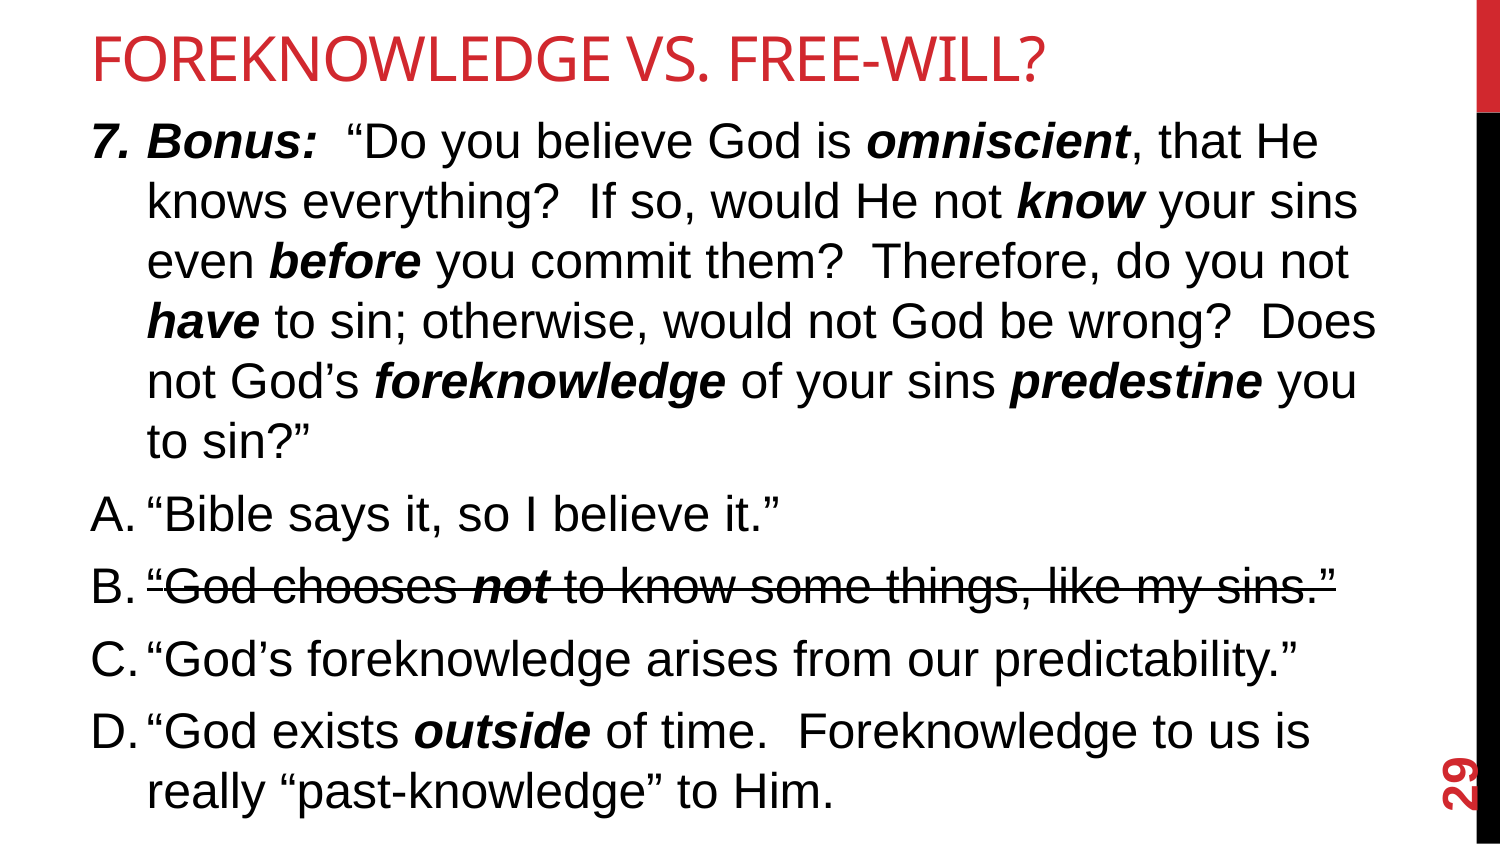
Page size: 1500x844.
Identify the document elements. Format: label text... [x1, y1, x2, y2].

slide_number 29 [1427, 665, 1488, 828]
list Bonus: “Do you believe God is omniscient, that He knows everything? If so, would He not know your sins even before you commit them? Therefore, do you not have to sin; otherwise, would not God be wrong? Does not God’s foreknowledge of your sins predestine you to sin?” “Bible says it, so I believe it.” “God chooses not to know some things, like my sins.” “God’s foreknowledge arises from our predictability.” “God exists outside of time. Foreknowledge to us is really “past-knowledge” to Him. [75, 101, 1425, 811]
title Foreknowledge vs. Free-will? [75, 11, 1425, 101]
